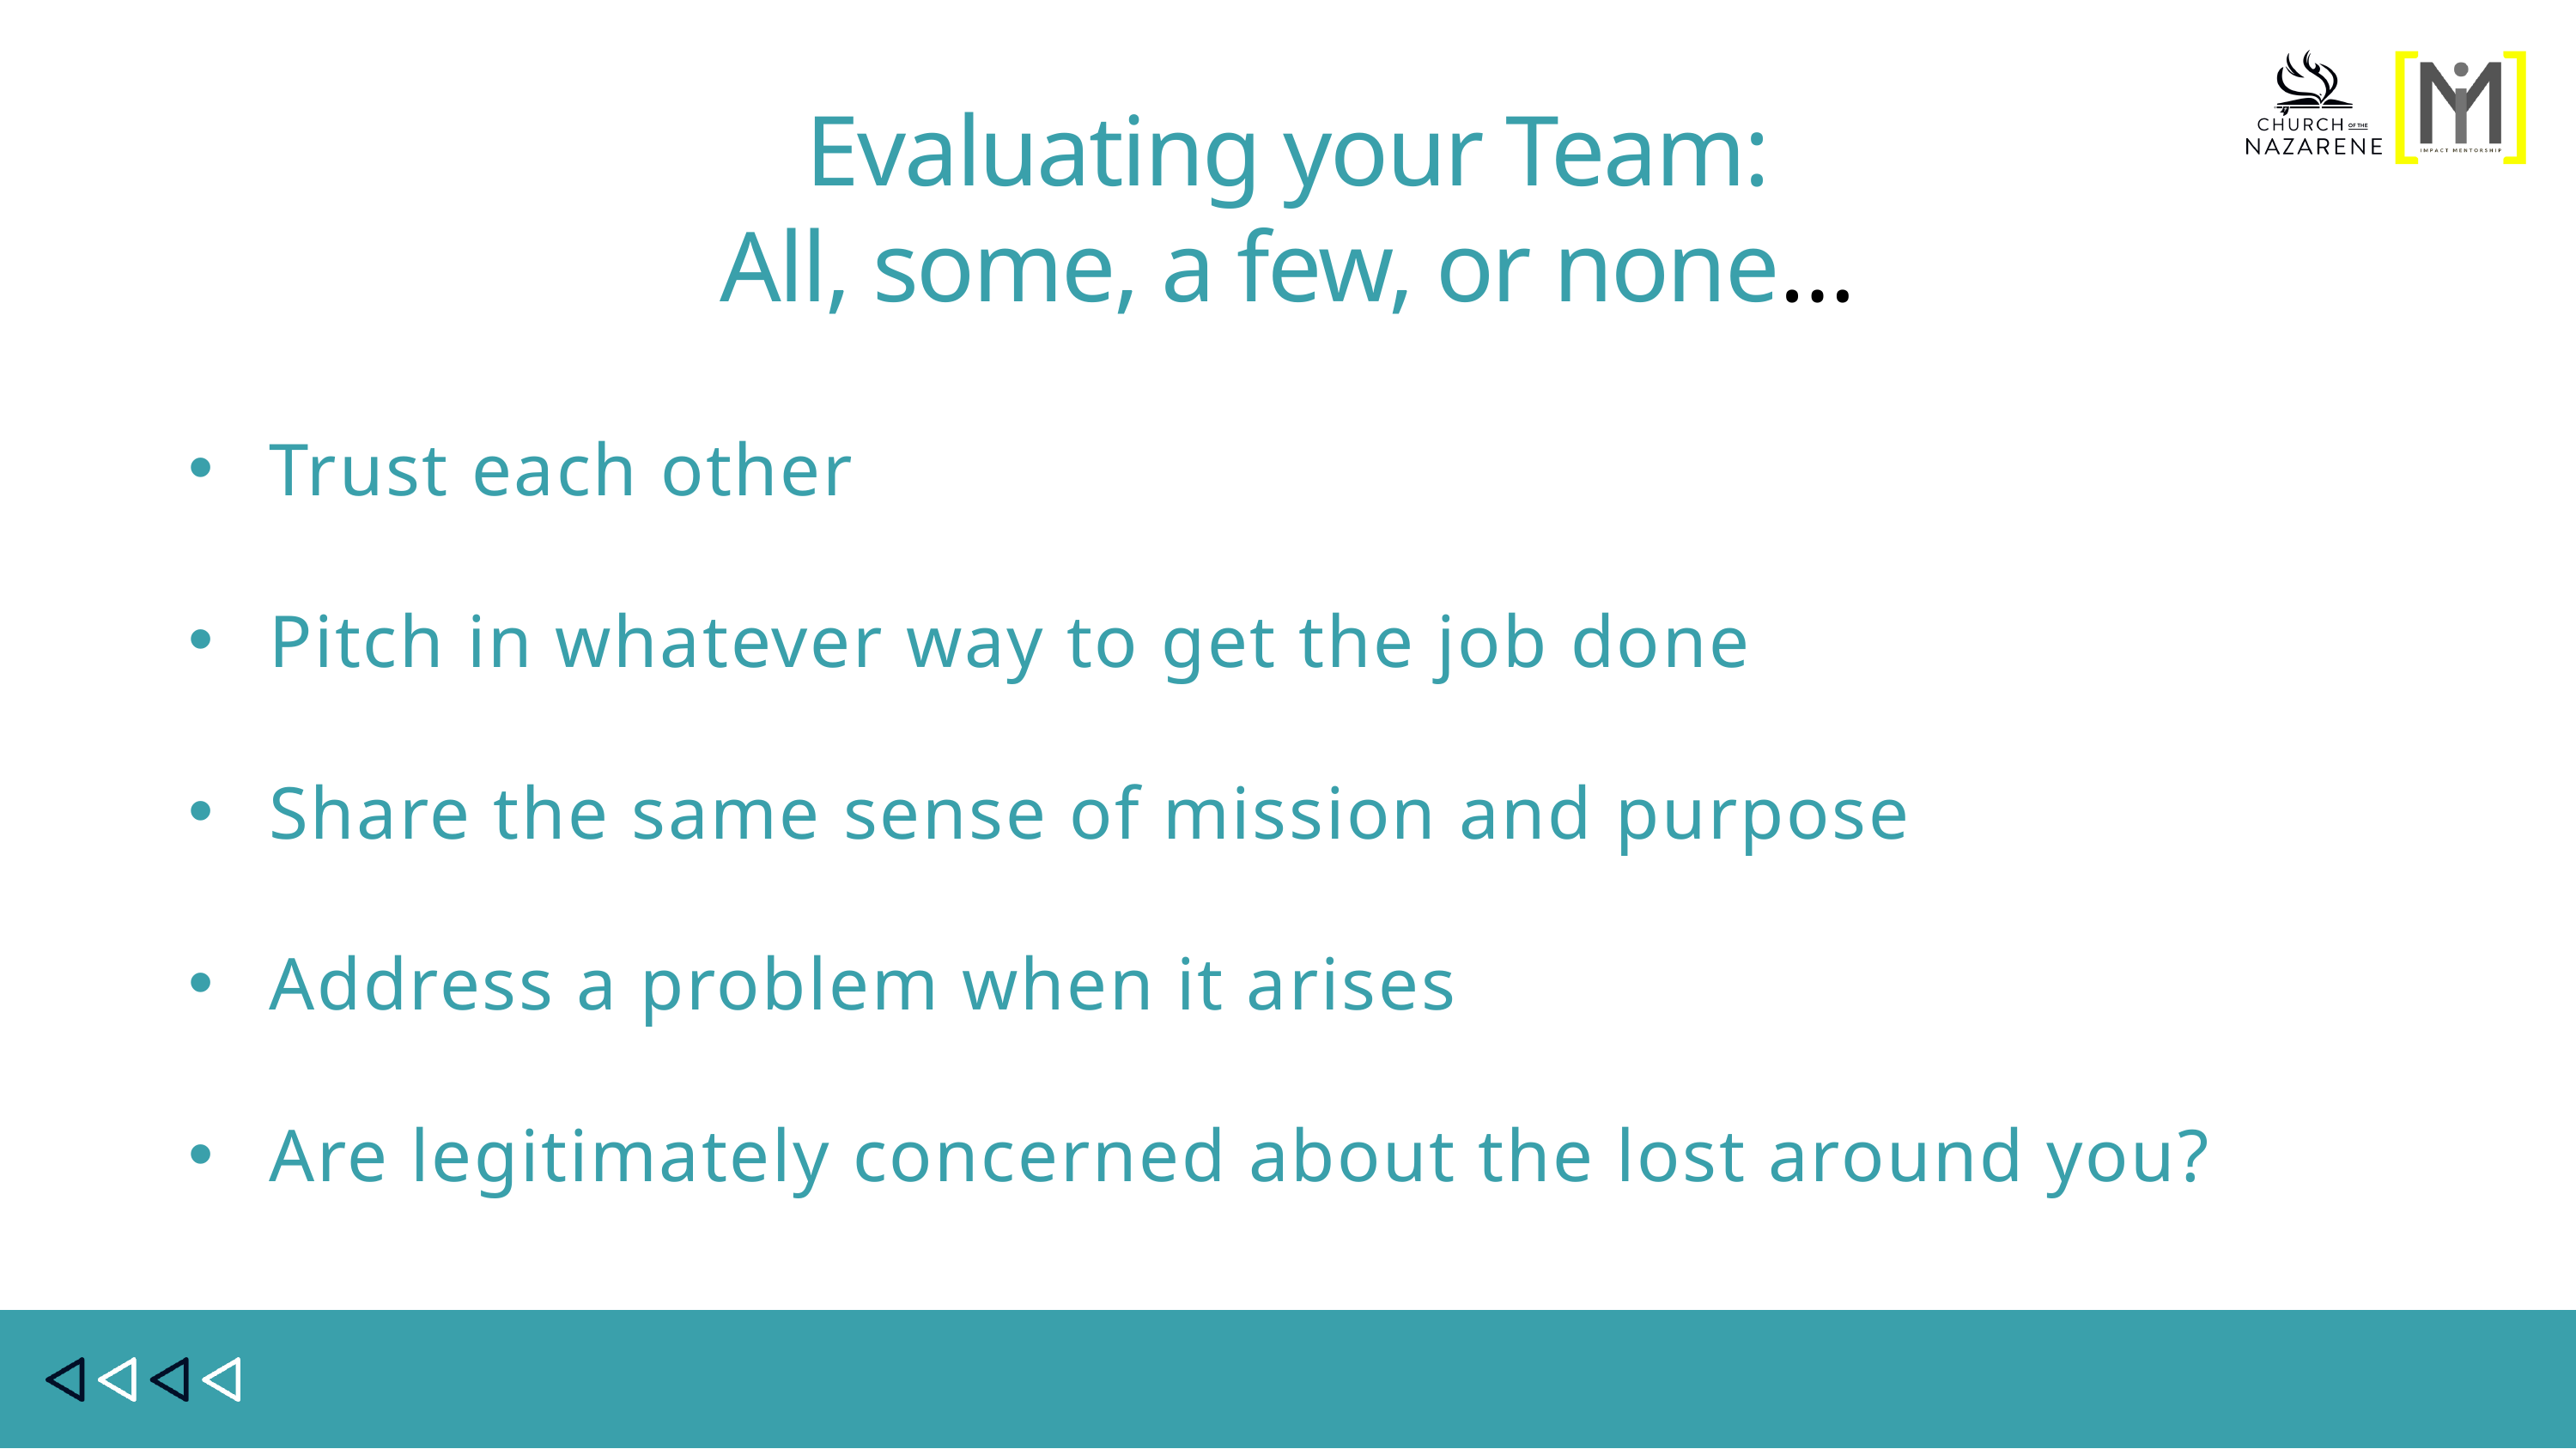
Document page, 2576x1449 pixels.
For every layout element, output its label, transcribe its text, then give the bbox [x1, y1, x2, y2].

picture [46, 1356, 240, 1402]
text_box Trust each other Pitch in whatever way to get the job done Share the same sense of mission and purpose Address a problem when it arises Are legitimately concerned about the lost around you? [188, 423, 2388, 1197]
picture [2246, 22, 2540, 182]
text_box Evaluating your Team: All, some, a few, or none… [535, 89, 2041, 322]
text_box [0, 1309, 2576, 1449]
